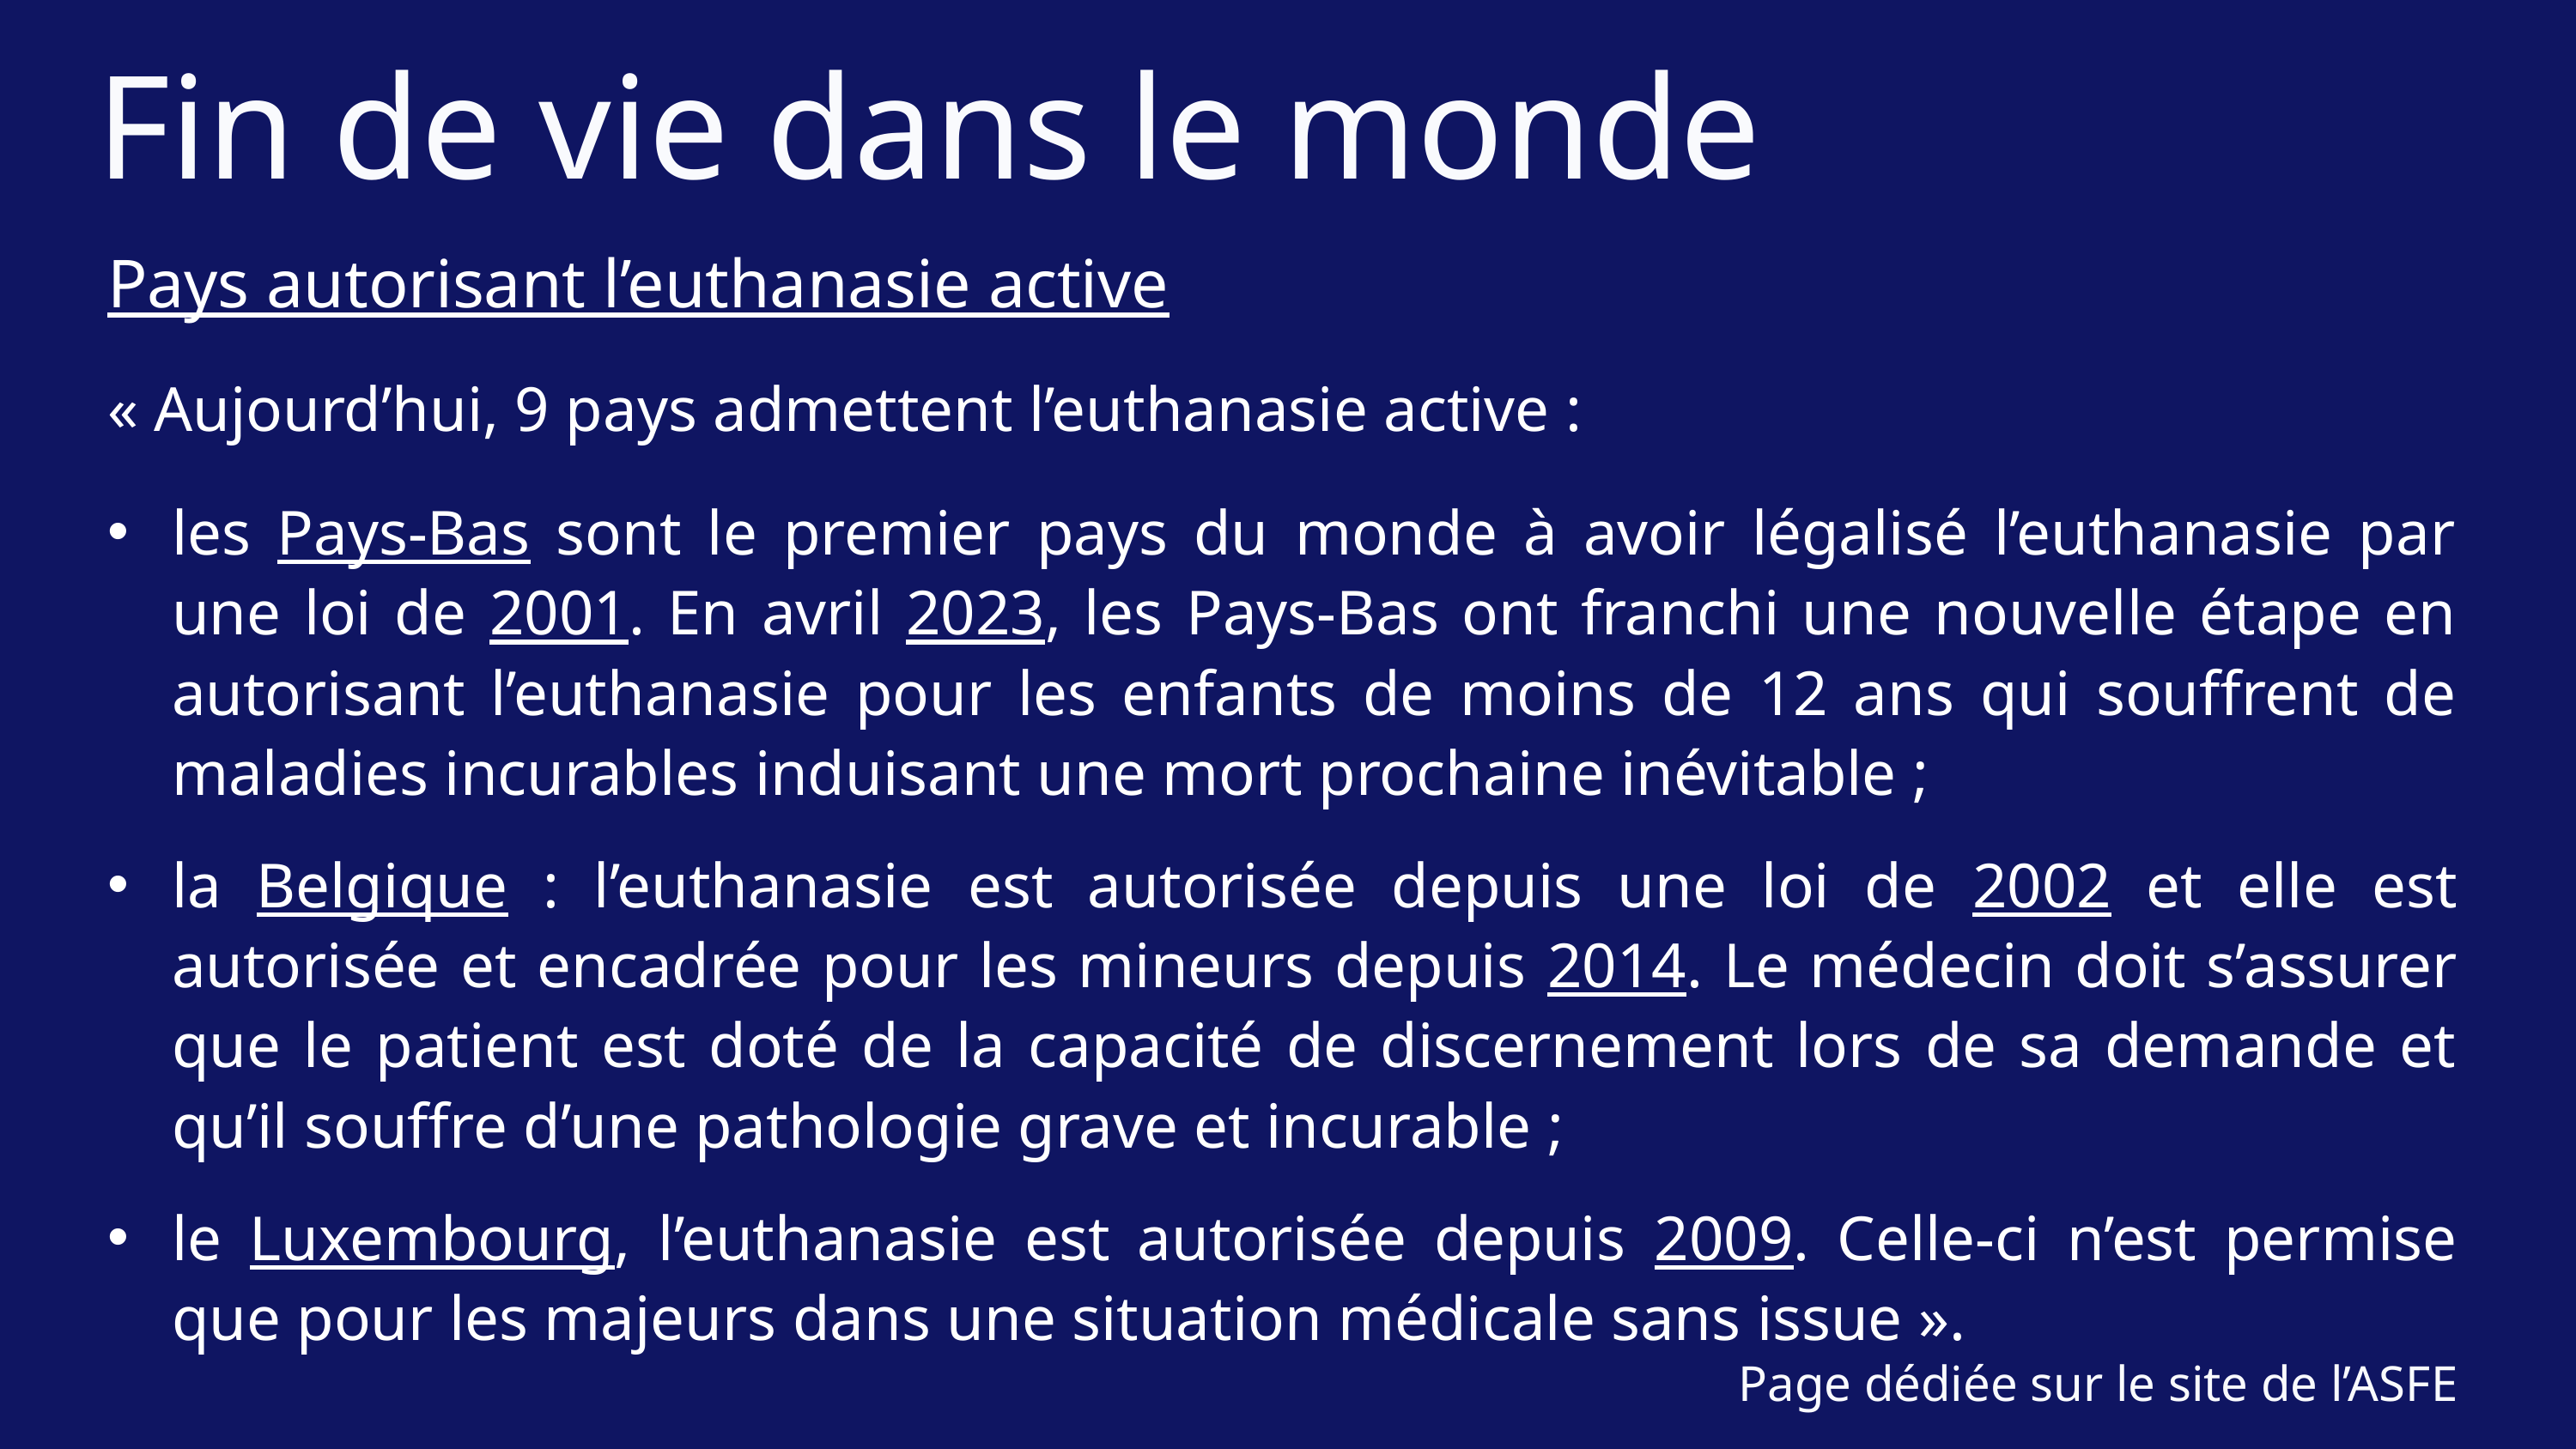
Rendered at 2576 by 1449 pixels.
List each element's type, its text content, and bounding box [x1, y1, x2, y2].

text_box Pays autorisant l’euthanasie active « Aujourd’hui, 9 pays admettent l’euthanasie active : les Pays-Bas sont le premier pays du monde à avoir légalisé l’euthanasie par une loi de 2001. En avril 2023, les Pays-Bas ont franchi une nouvelle étape en autorisant l’euthanasie pour les enfants de moins de 12 ans qui souffrent de maladies incurables induisant une mort prochaine inévitable ; la Belgique : l’euthanasie est autorisée depuis une loi de 2002 et elle est autorisée et encadrée pour les mineurs depuis 2014. Le médecin doit s’assurer que le patient est doté de la capacité de discernement lors de sa demande et qu’il souffre d’une pathologie grave et incurable ; le Luxembourg, l’euthanasie est autorisée depuis 2009. Celle-ci n’est permise que pour les majeurs dans une situation médicale sans issue ». Page dédiée sur le site de l’ASFE [107, 241, 2458, 1411]
text_box Fin de vie dans le monde [96, 50, 1793, 208]
